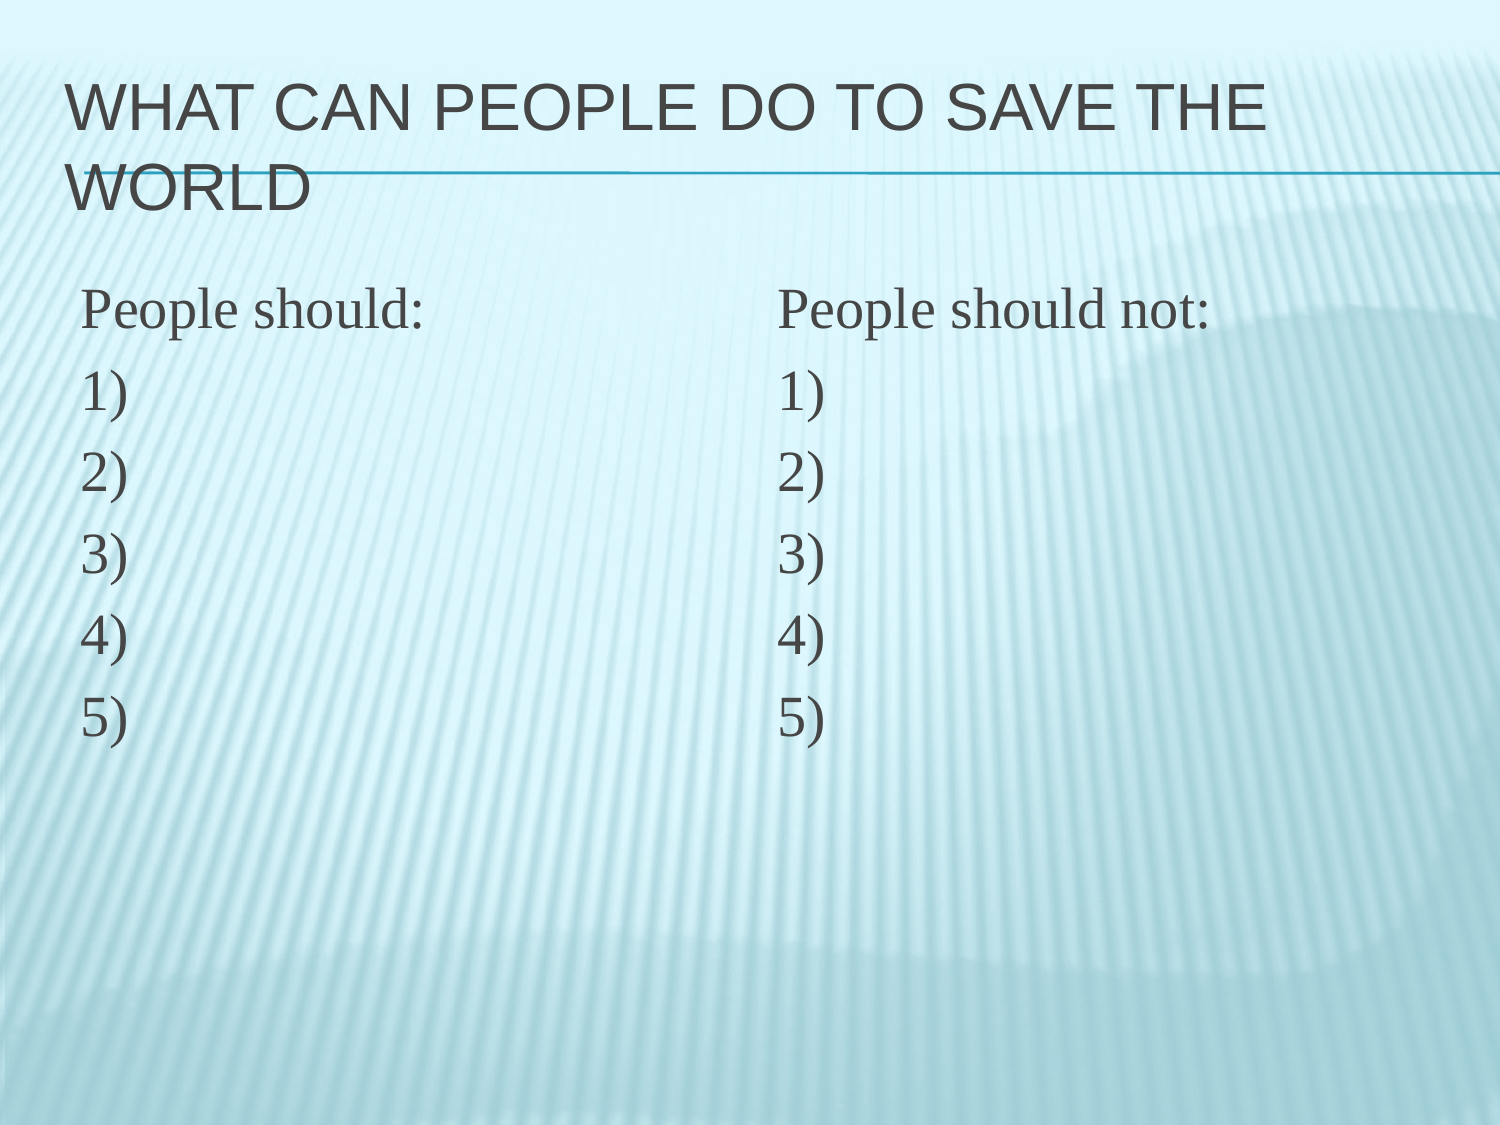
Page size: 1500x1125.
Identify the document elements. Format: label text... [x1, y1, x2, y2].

list People should: 1) 2) 3) 4) 5) [50, 262, 738, 1038]
list People should not: 1) 2) 3) 4) 5) [762, 262, 1475, 1038]
title What can people do to save the world [49, 75, 1500, 213]
